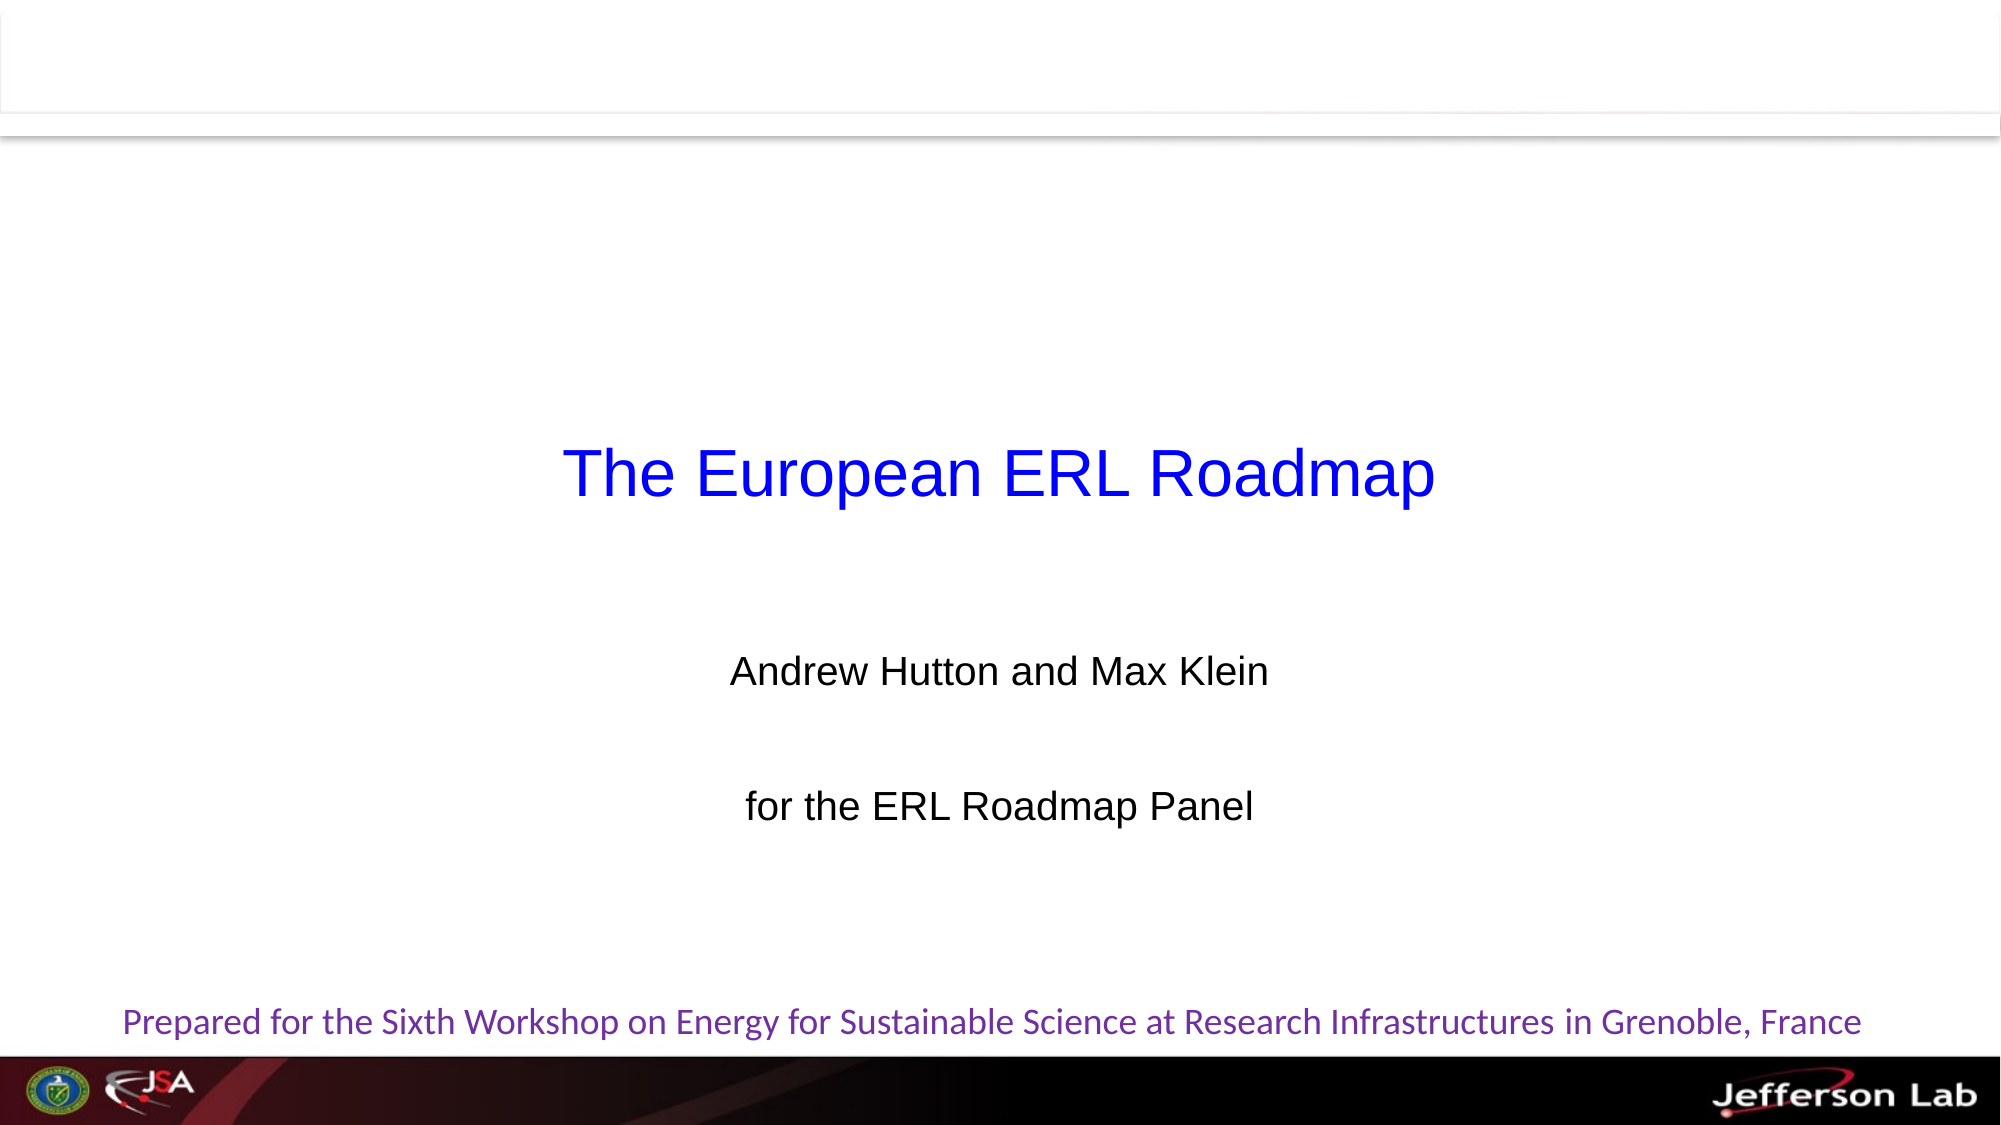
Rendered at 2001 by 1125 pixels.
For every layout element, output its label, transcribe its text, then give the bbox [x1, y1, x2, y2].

subtitle Andrew Hutton and Max Klein for the ERL Roadmap Panel [300, 637, 1700, 925]
text_box Prepared for the Sixth Workshop on Energy for Sustainable Science at Research Infrastructures in Grenoble, France [107, 989, 1892, 1050]
title The European ERL Roadmap [150, 349, 1850, 591]
picture [0, 0, 2001, 1125]
